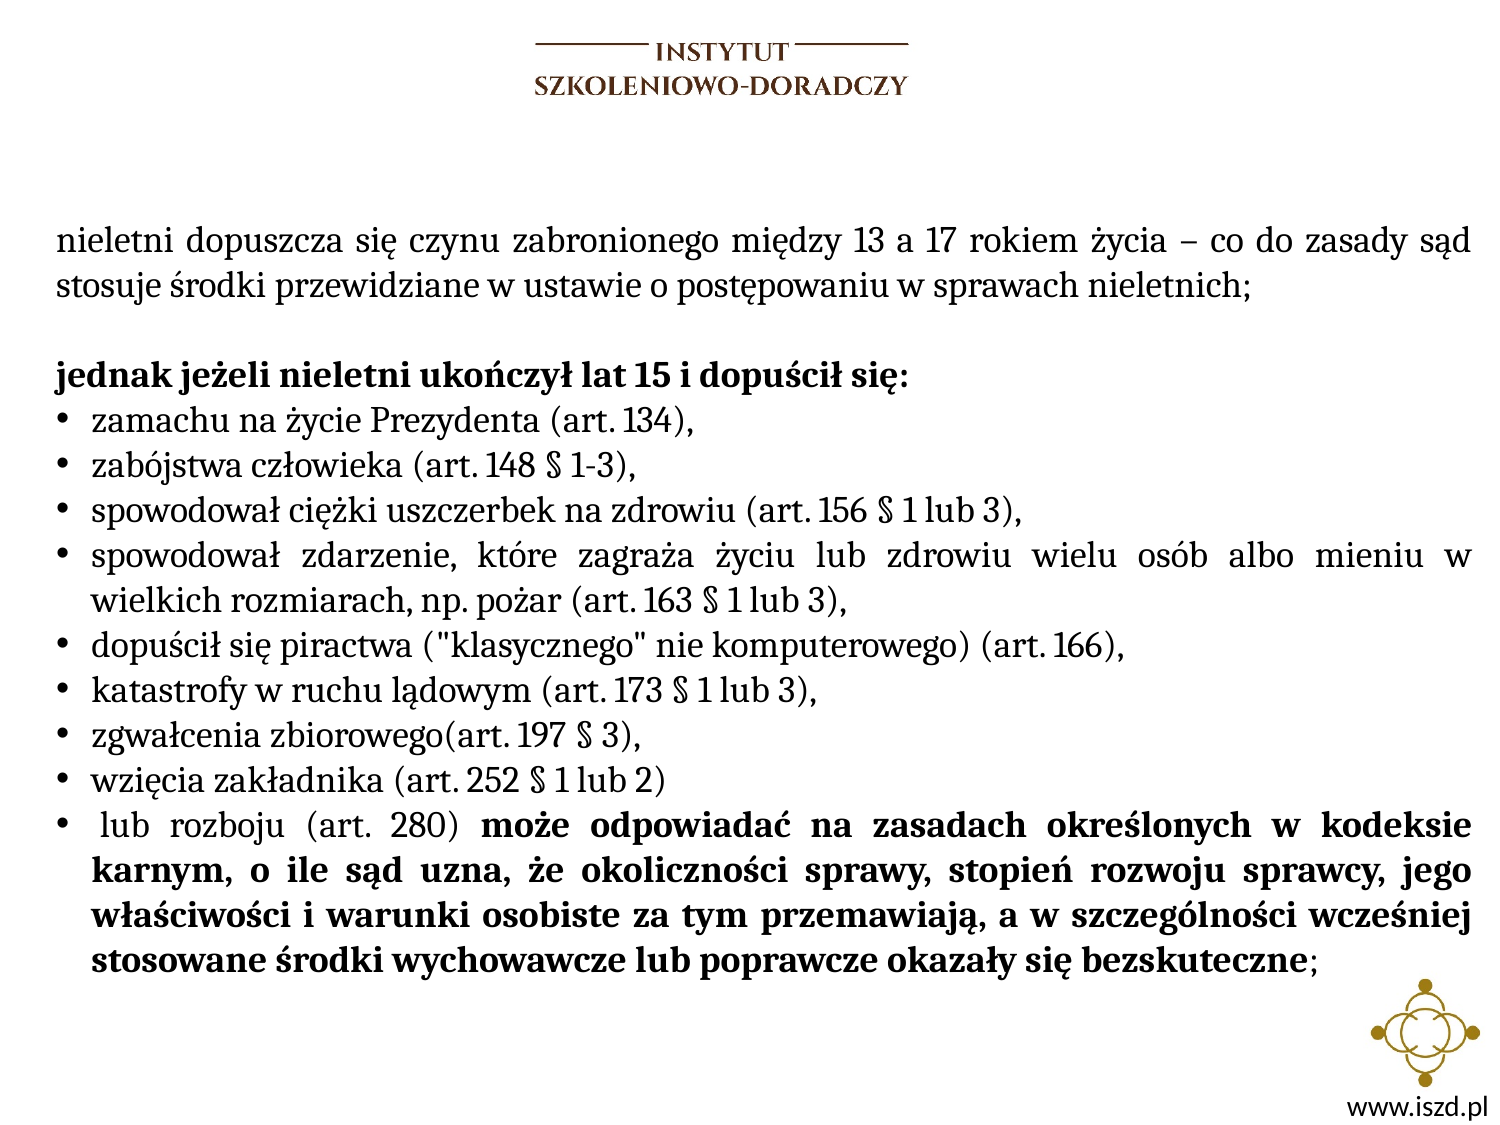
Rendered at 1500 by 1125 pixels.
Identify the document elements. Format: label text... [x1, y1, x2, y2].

text_box nieletni dopuszcza się czynu zabronionego między 13 a 17 rokiem życia – co do zasady sąd stosuje środki przewidziane w ustawie o postępowaniu w sprawach nieletnich; jednak jeżeli nieletni ukończył lat 15 i dopuścił się: zamachu na życie Prezydenta (art. 134), zabójstwa człowieka (art. 148 § 1-3), spowodował ciężki uszczerbek na zdrowiu (art. 156 § 1 lub 3), spowodował zdarzenie, które zagraża życiu lub zdrowiu wielu osób albo mieniu w wielkich rozmiarach, np. pożar (art. 163 § 1 lub 3), dopuścił się piractwa ("klasycznego" nie komputerowego) (art. 166), katastrofy w ruchu lądowym (art. 173 § 1 lub 3), zgwałcenia zbiorowego(art. 197 § 3), wzięcia zakładnika (art. 252 § 1 lub 2) lub rozboju (art. 280) może odpowiadać na zasadach określonych w kodeksie karnym, o ile sąd uzna, że okoliczności sprawy, stopień rozwoju sprawcy, jego właściwości i warunki osobiste za tym przemawiają, a w szczególności wcześniej stosowane środki wychowawcze lub poprawcze okazały się bezskuteczne; [41, 208, 1489, 988]
picture [1352, 960, 1498, 1105]
picture [512, 7, 931, 121]
